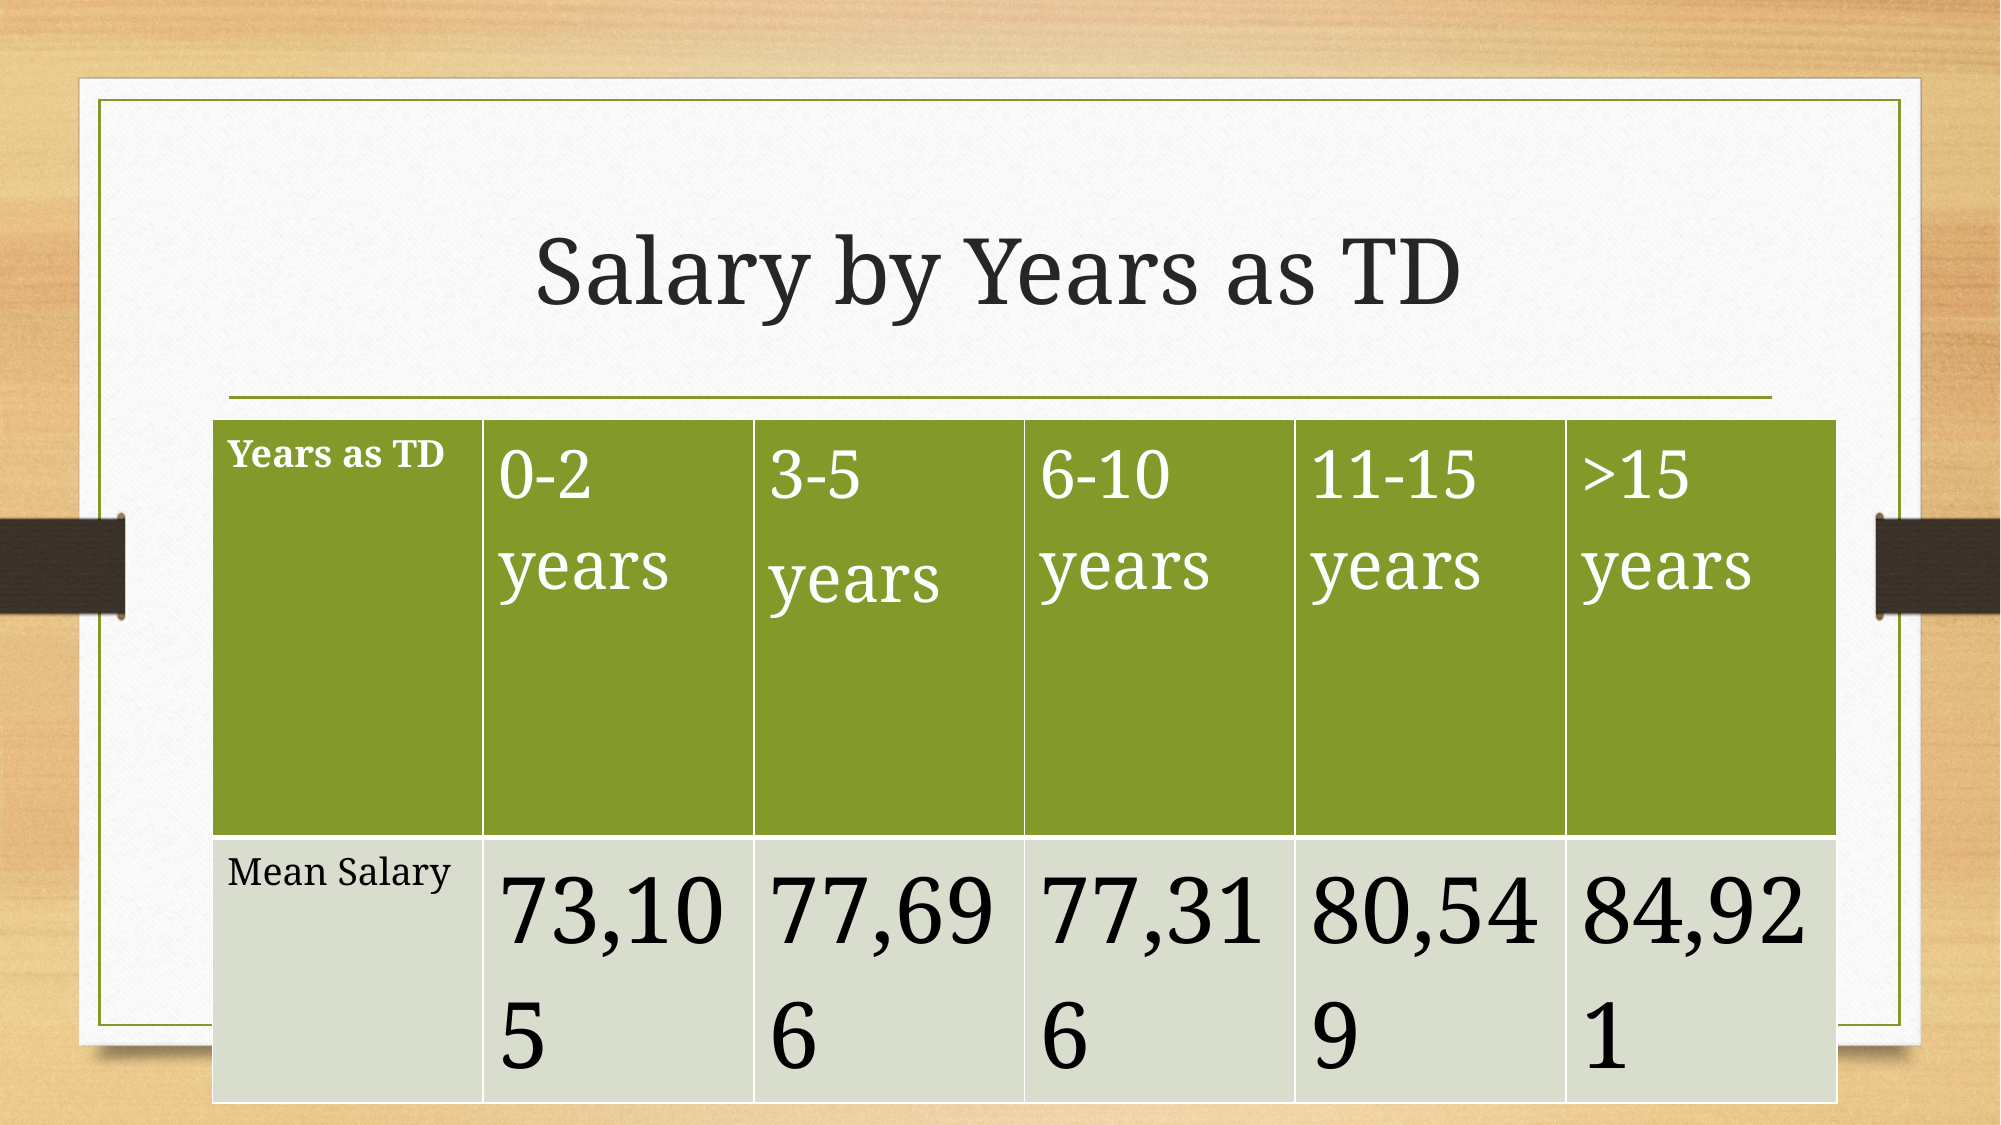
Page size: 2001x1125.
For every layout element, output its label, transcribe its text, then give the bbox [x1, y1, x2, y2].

table_header Years as TD [213, 420, 482, 835]
picture [0, 0, 2001, 1125]
title Salary by Years as TD [212, 161, 1788, 375]
table_cell 77,316 [1025, 840, 1294, 1102]
table_header 3-5 years [755, 420, 1024, 835]
table_cell 80,549 [1296, 840, 1565, 1102]
table_cell 84,921 [1567, 840, 1836, 1102]
table_header 0-2 years [484, 420, 753, 835]
table_header 6-10 years [1025, 420, 1294, 835]
table_header >15 years [1567, 420, 1836, 835]
table_cell Mean Salary [213, 840, 482, 1102]
table_cell 77,696 [755, 840, 1024, 1102]
table_cell 73,105 [484, 840, 753, 1102]
table_header 11-15 years [1296, 420, 1565, 835]
